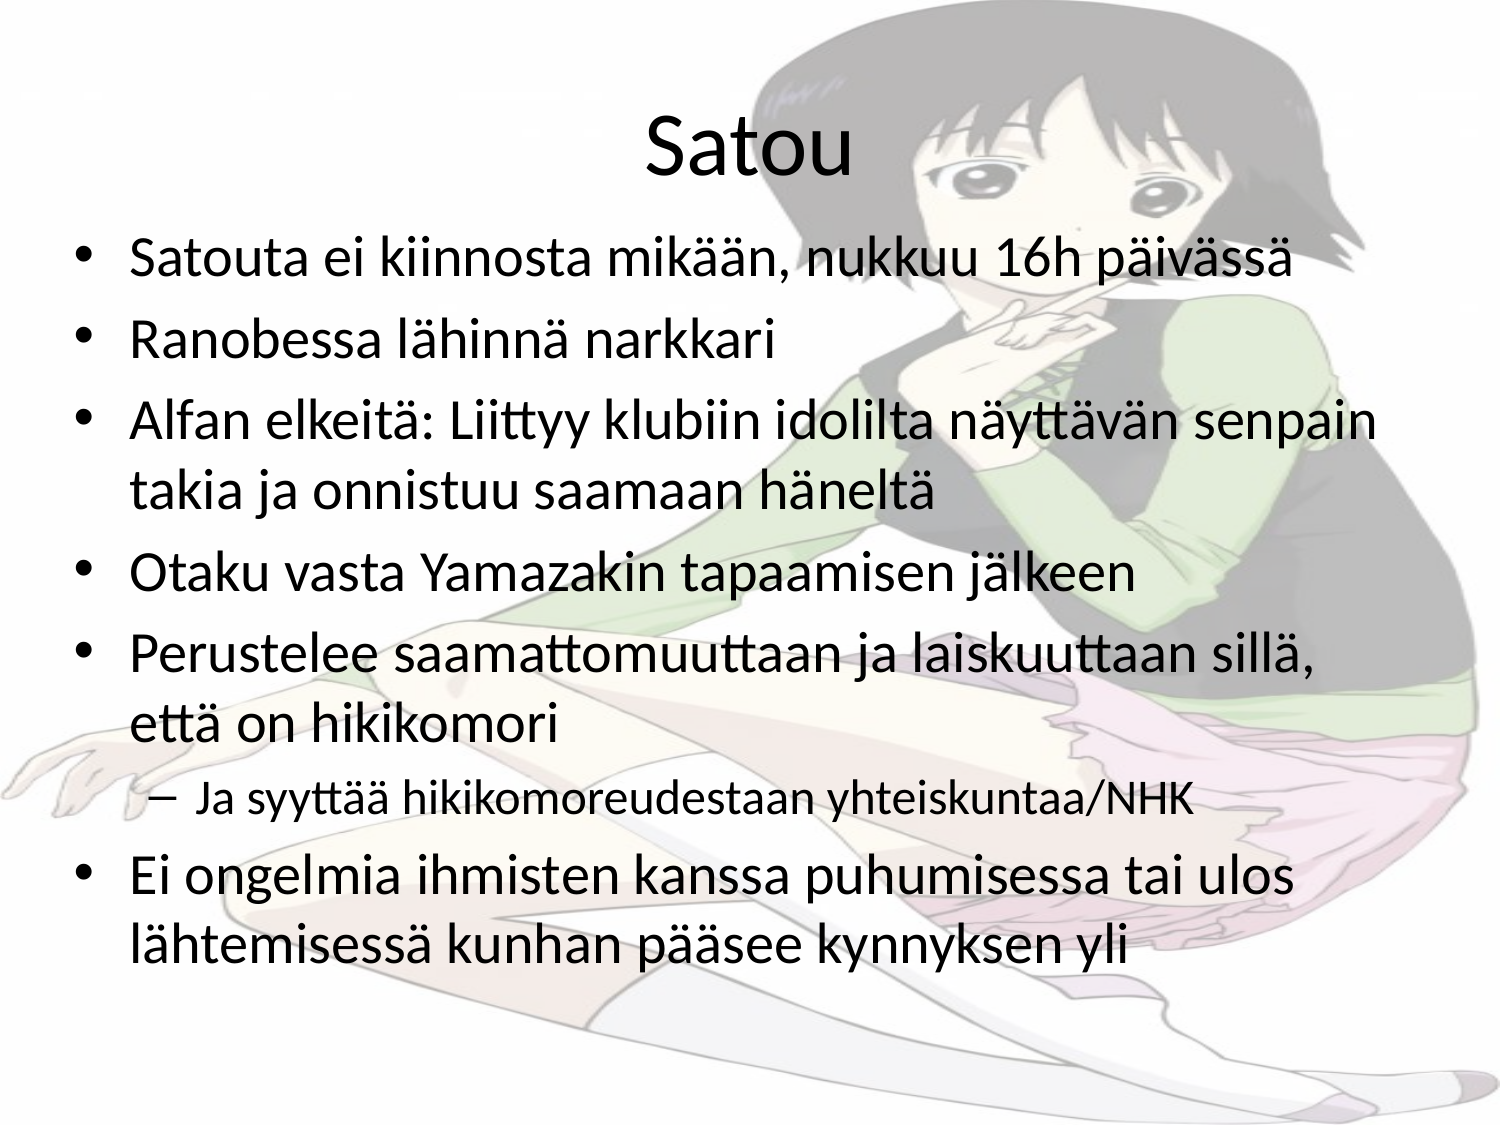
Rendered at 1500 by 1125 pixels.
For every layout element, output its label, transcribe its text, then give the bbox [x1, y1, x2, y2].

title Satou [75, 45, 1425, 233]
list Satouta ei kiinnosta mikään, nukkuu 16h päivässä Ranobessa lähinnä narkkari Alfan elkeitä: Liittyy klubiin idolilta näyttävän senpain takia ja onnistuu saamaan häneltä Otaku vasta Yamazakin tapaamisen jälkeen Perustelee saamattomuuttaan ja laiskuuttaan sillä, että on hikikomori Ja syyttää hikikomoreudestaan yhteiskuntaa/NHK Ei ongelmia ihmisten kanssa puhumisessa tai ulos lähtemisessä kunhan pääsee kynnyksen yli [58, 210, 1409, 1079]
